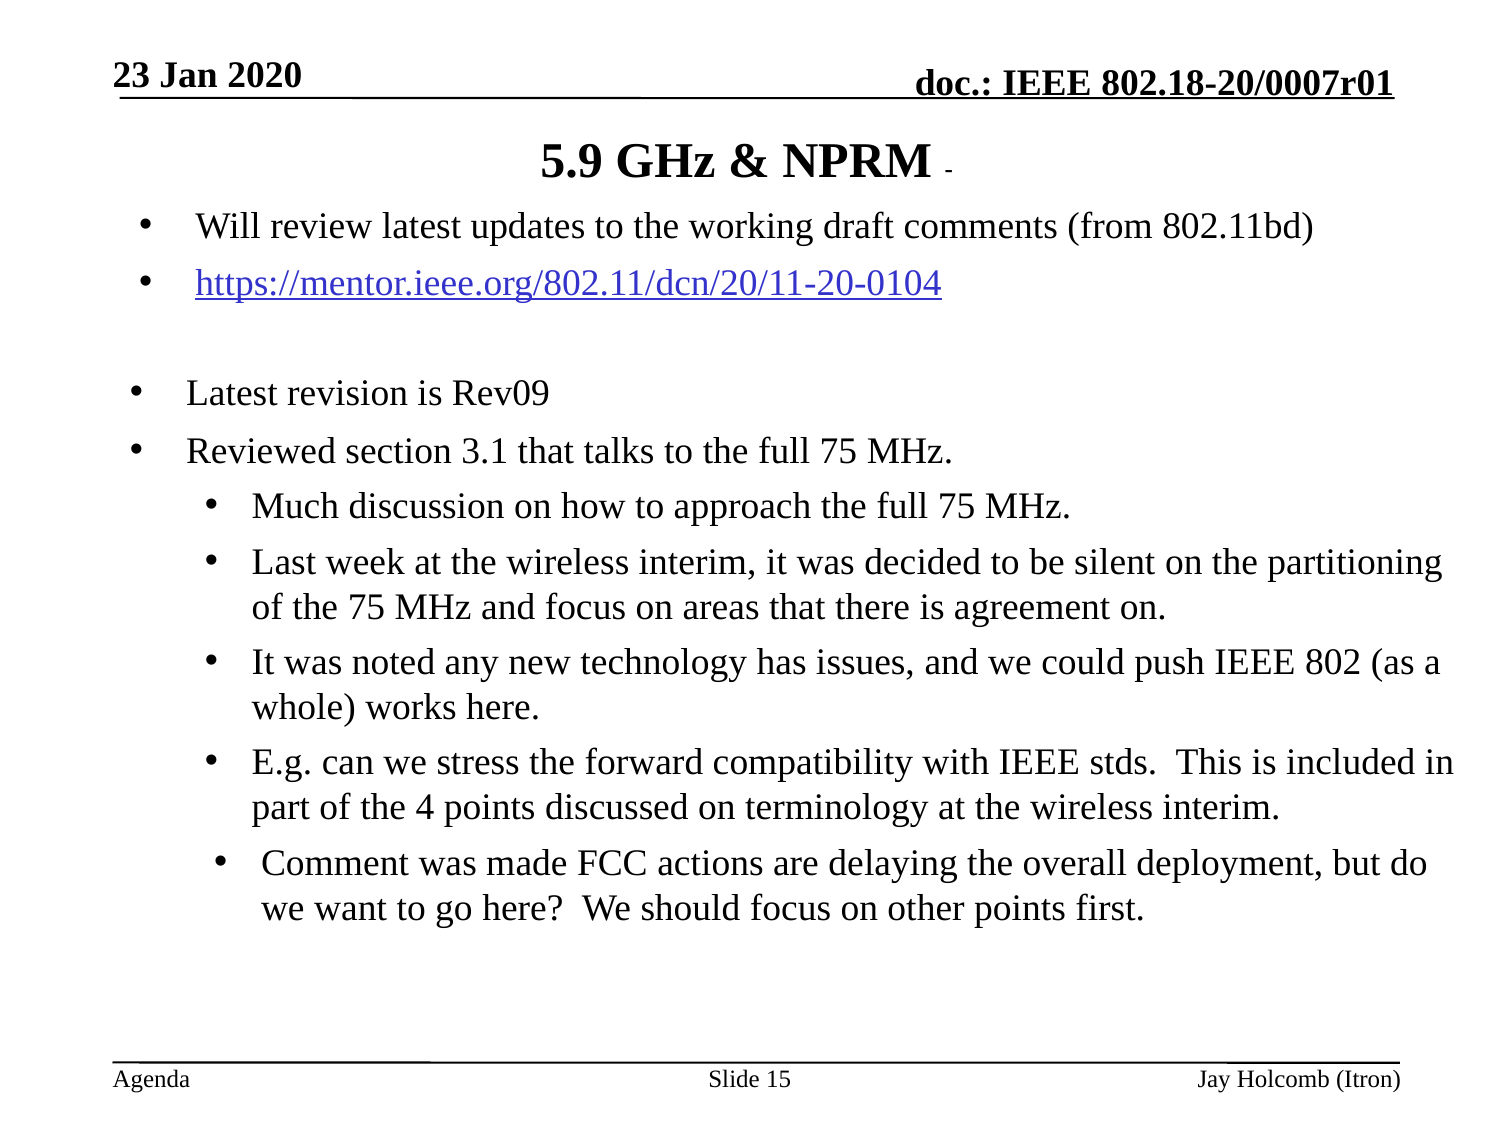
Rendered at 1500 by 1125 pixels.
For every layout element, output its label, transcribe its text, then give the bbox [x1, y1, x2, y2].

slide_number Slide 15 [699, 1061, 800, 1123]
list Will review latest updates to the working draft comments (from 802.11bd) https://mentor.ieee.org/802.11/dcn/20/11-20-0104 Latest revision is Rev09 Reviewed section 3.1 that talks to the full 75 MHz. Much discussion on how to approach the full 75 MHz. Last week at the wireless interim, it was decided to be silent on the partitioning of the 75 MHz and focus on areas that there is agreement on. It was noted any new technology has issues, and we could push IEEE 802 (as a whole) works here. E.g. can we stress the forward compatibility with IEEE stds. This is included in part of the 4 points discussed on terminology at the wireless interim. Comment was made FCC actions are delaying the overall deployment, but do we want to go here? We should focus on other points first. [114, 192, 1476, 1087]
title 5.9 GHz & NPRM - [59, 102, 1441, 213]
footer Jay Holcomb (Itron) [878, 1061, 1402, 1093]
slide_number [112, 49, 488, 95]
